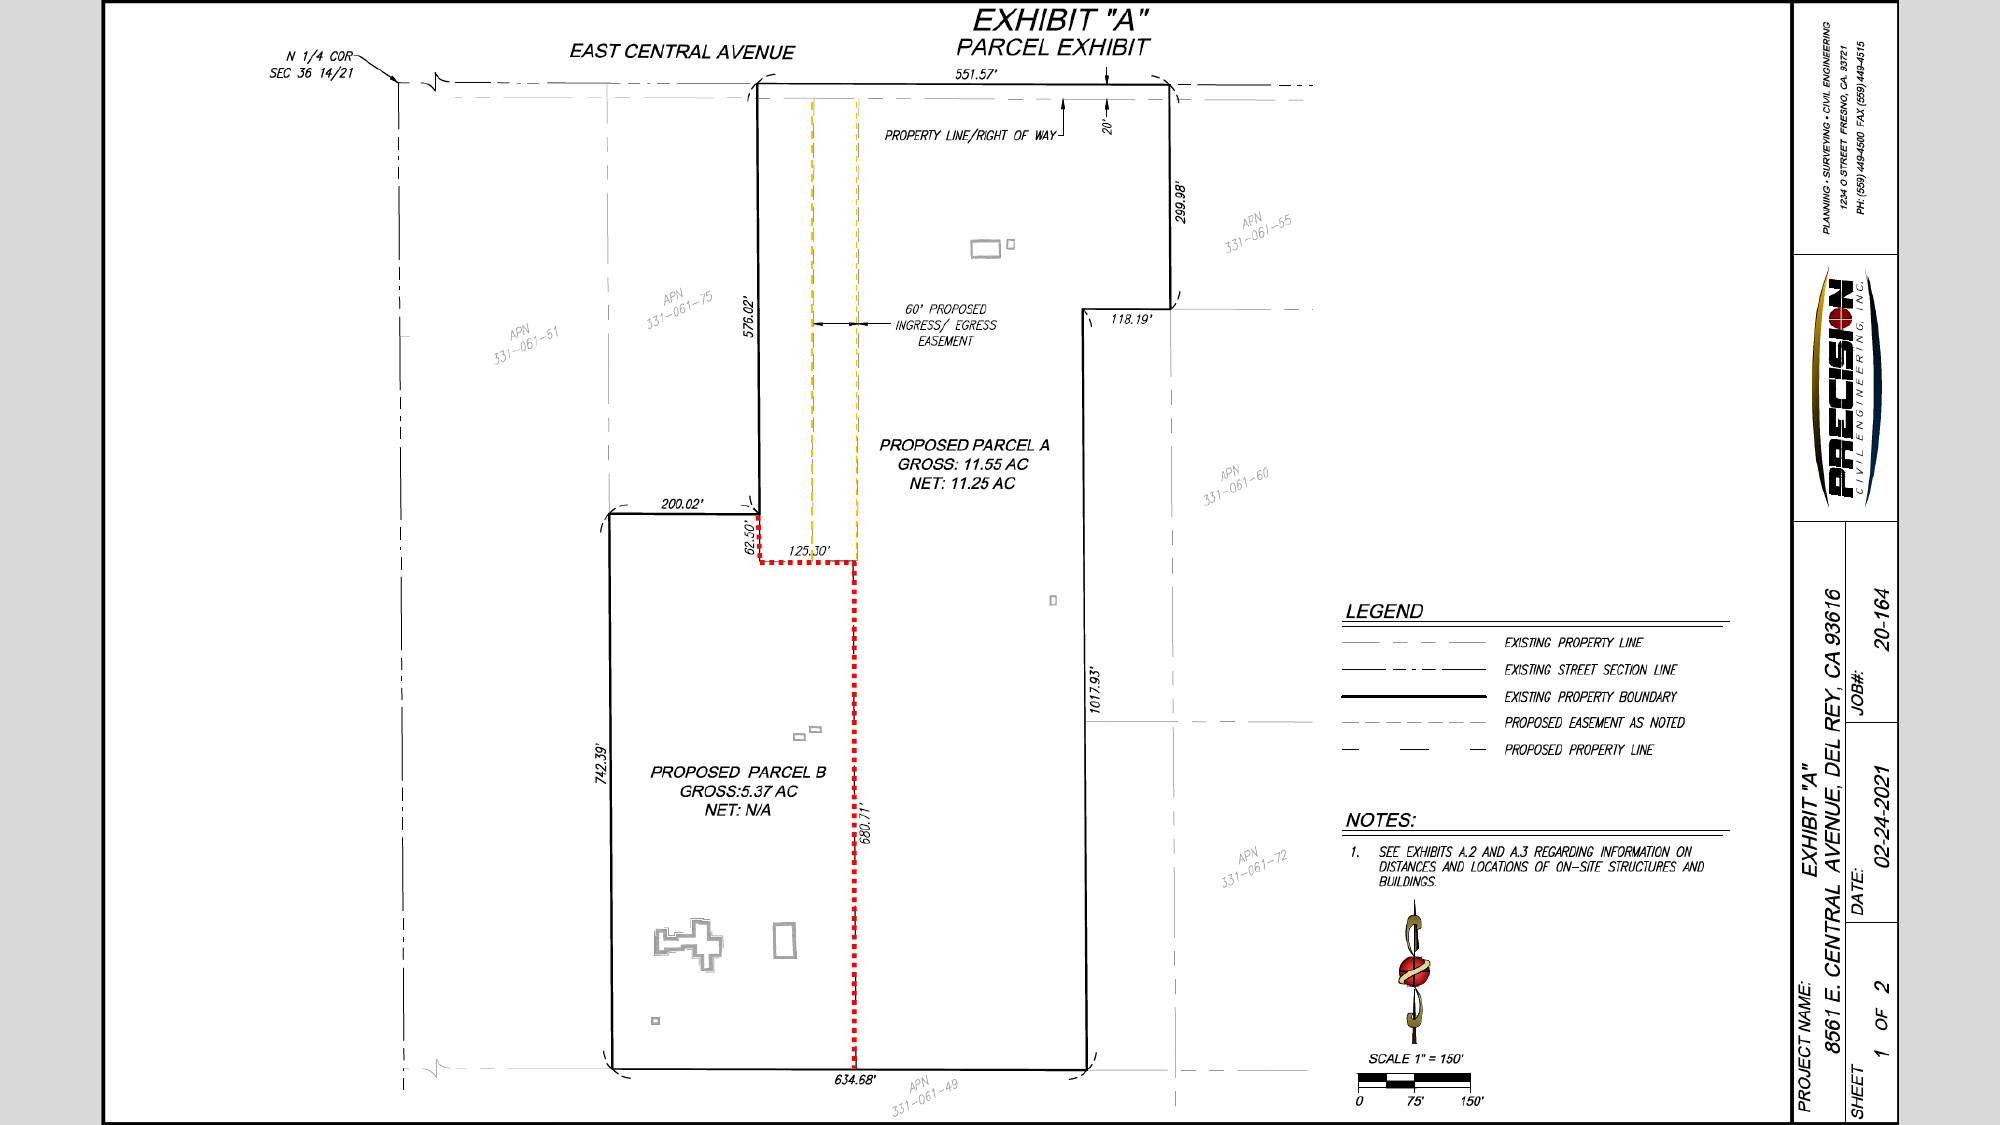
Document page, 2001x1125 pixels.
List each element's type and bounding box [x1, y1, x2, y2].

picture [101, 0, 1899, 1125]
